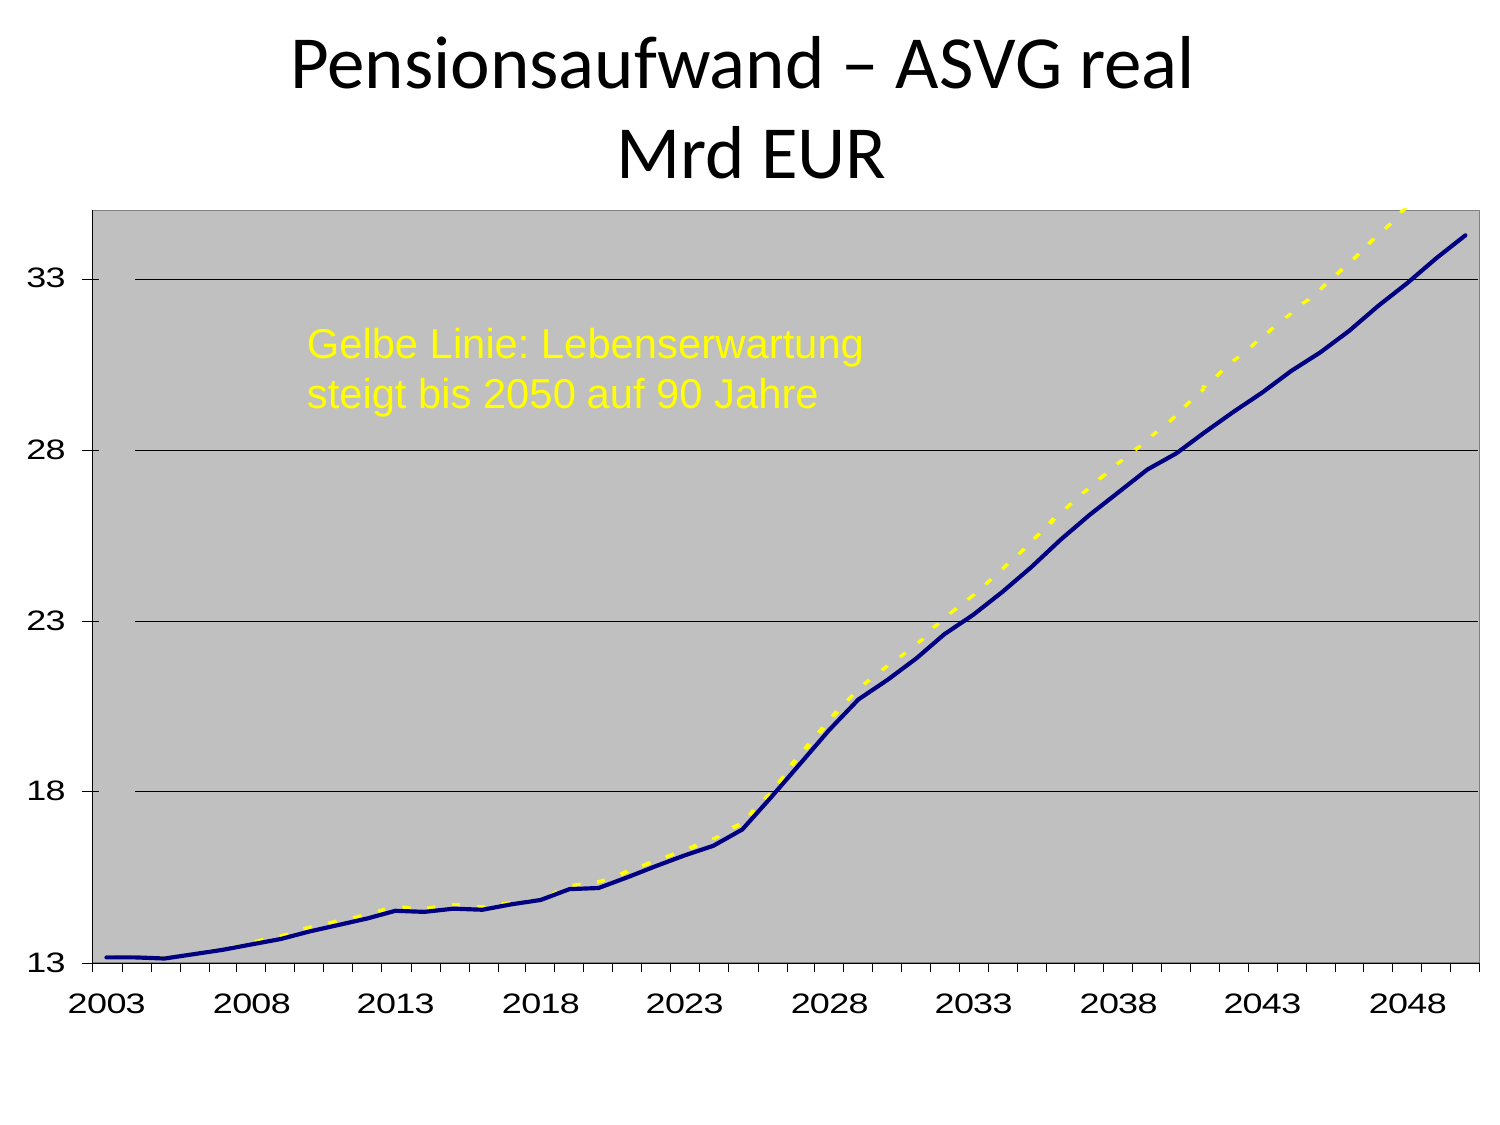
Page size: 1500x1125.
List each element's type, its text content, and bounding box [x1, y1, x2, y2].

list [0, 170, 1500, 1046]
title Pensionsaufwand – ASVG real Mrd EUR [76, 41, 1427, 166]
